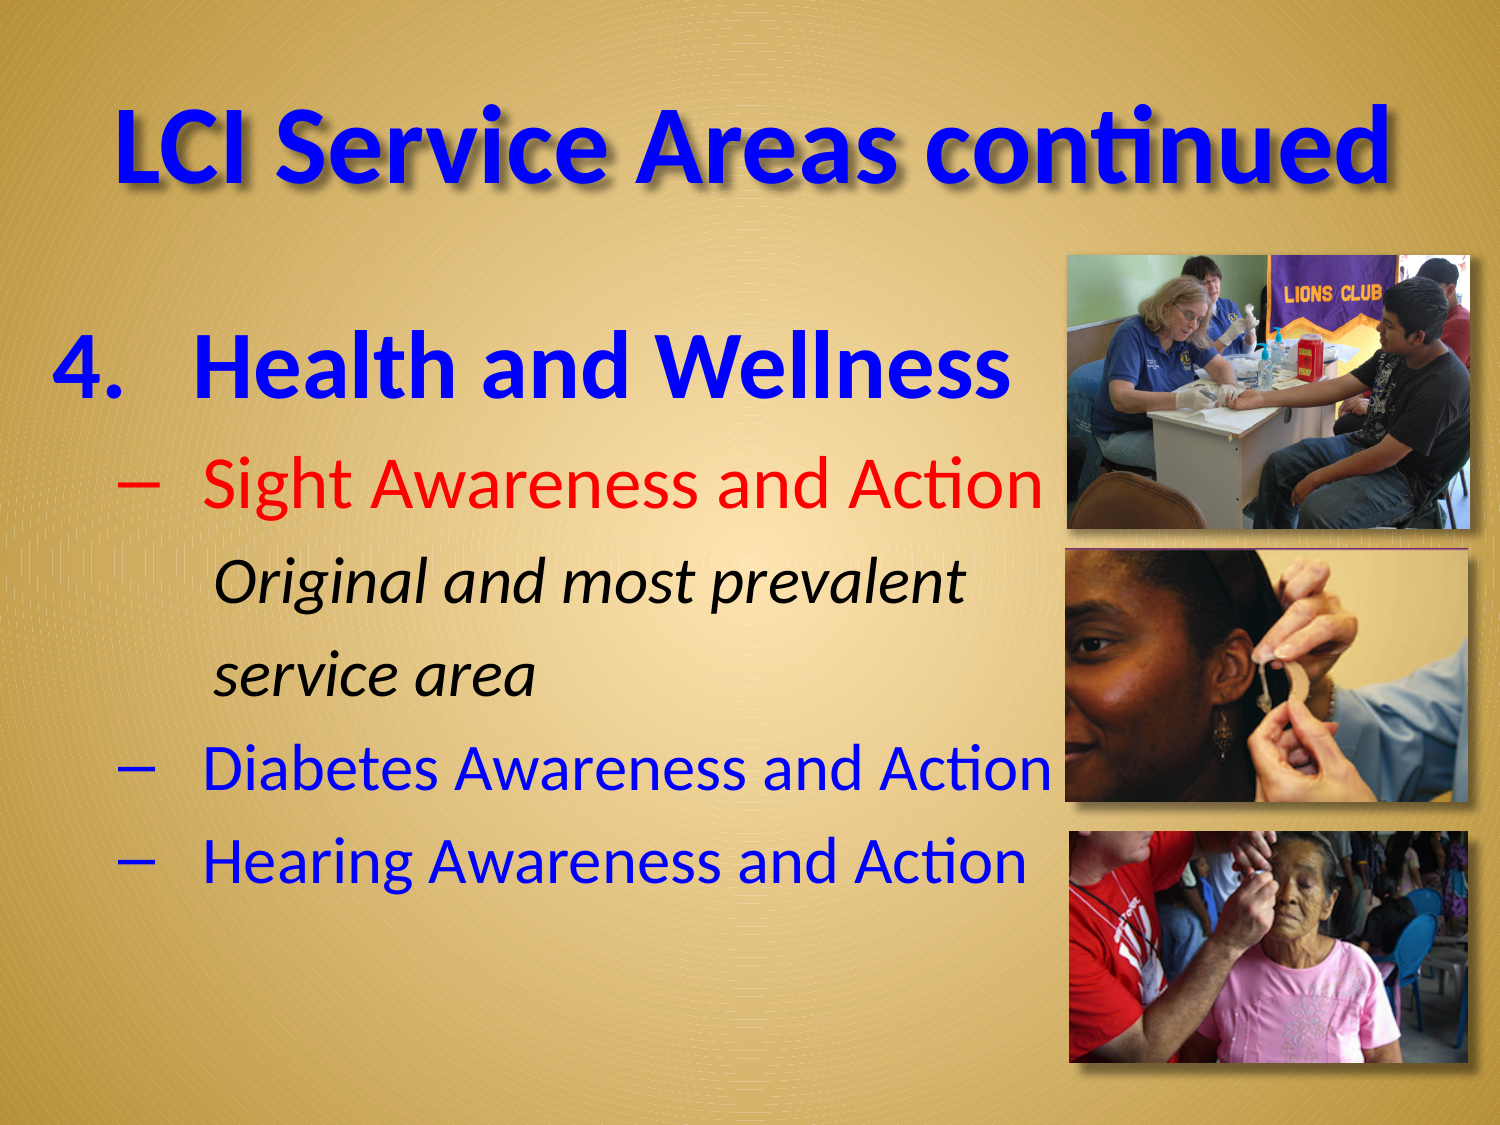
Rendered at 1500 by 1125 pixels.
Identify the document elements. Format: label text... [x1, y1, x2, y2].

title LCI Service Areas continued [37, 45, 1472, 233]
picture [1065, 548, 1468, 802]
list 4. Health and Wellness Sight Awareness and Action Original and most prevalent service area Diabetes Awareness and Action Hearing Awareness and Action [37, 294, 1385, 1056]
picture [1067, 255, 1470, 529]
picture [1069, 830, 1468, 1064]
